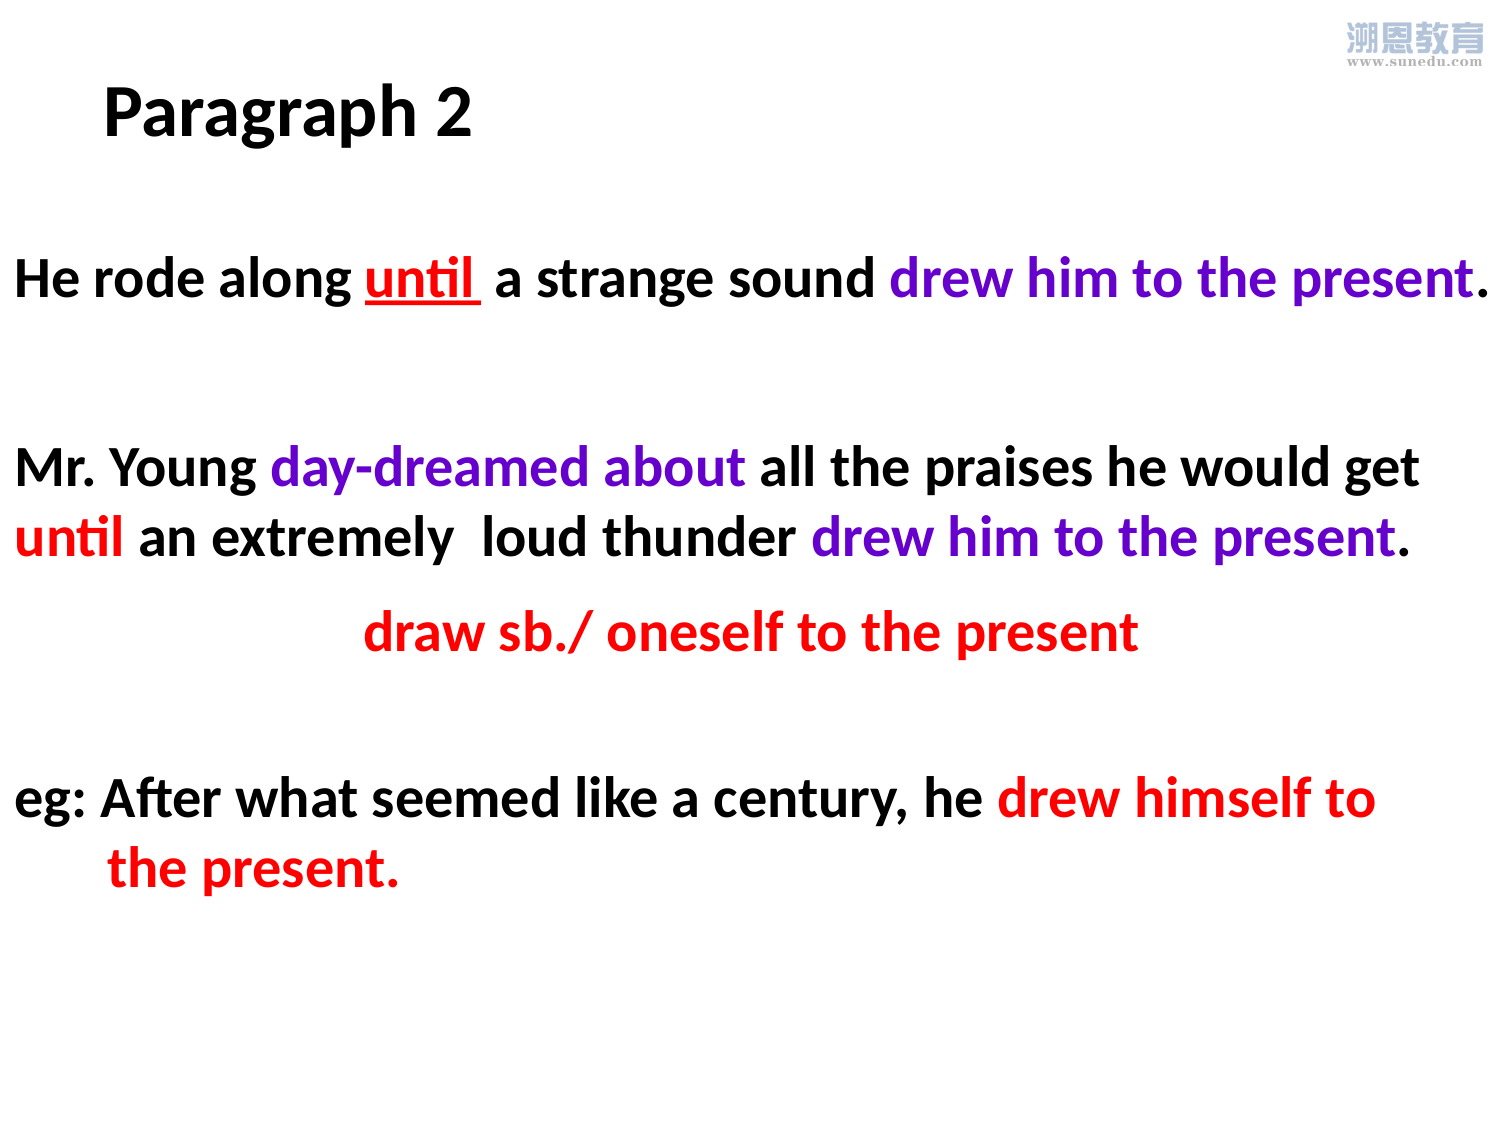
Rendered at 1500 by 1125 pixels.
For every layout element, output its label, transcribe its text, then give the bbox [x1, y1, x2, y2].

picture [1346, 21, 1483, 66]
text_box Mr. Young day-dreamed about all the praises he would get until an extremely loud thunder drew him to the present. [0, 420, 1500, 576]
text_box He rode along ____ a strange sound drew him to the present. [0, 231, 349, 317]
text_box until [349, 231, 490, 317]
text_box He rode along ____ a strange sound drew him to the present. [490, 231, 1500, 317]
text_box draw sb./ oneself to the present [348, 586, 1294, 671]
text_box eg: After what seemed like a century, he drew himself to the present. [0, 751, 1500, 977]
text_box Paragraph 2 [88, 54, 597, 160]
